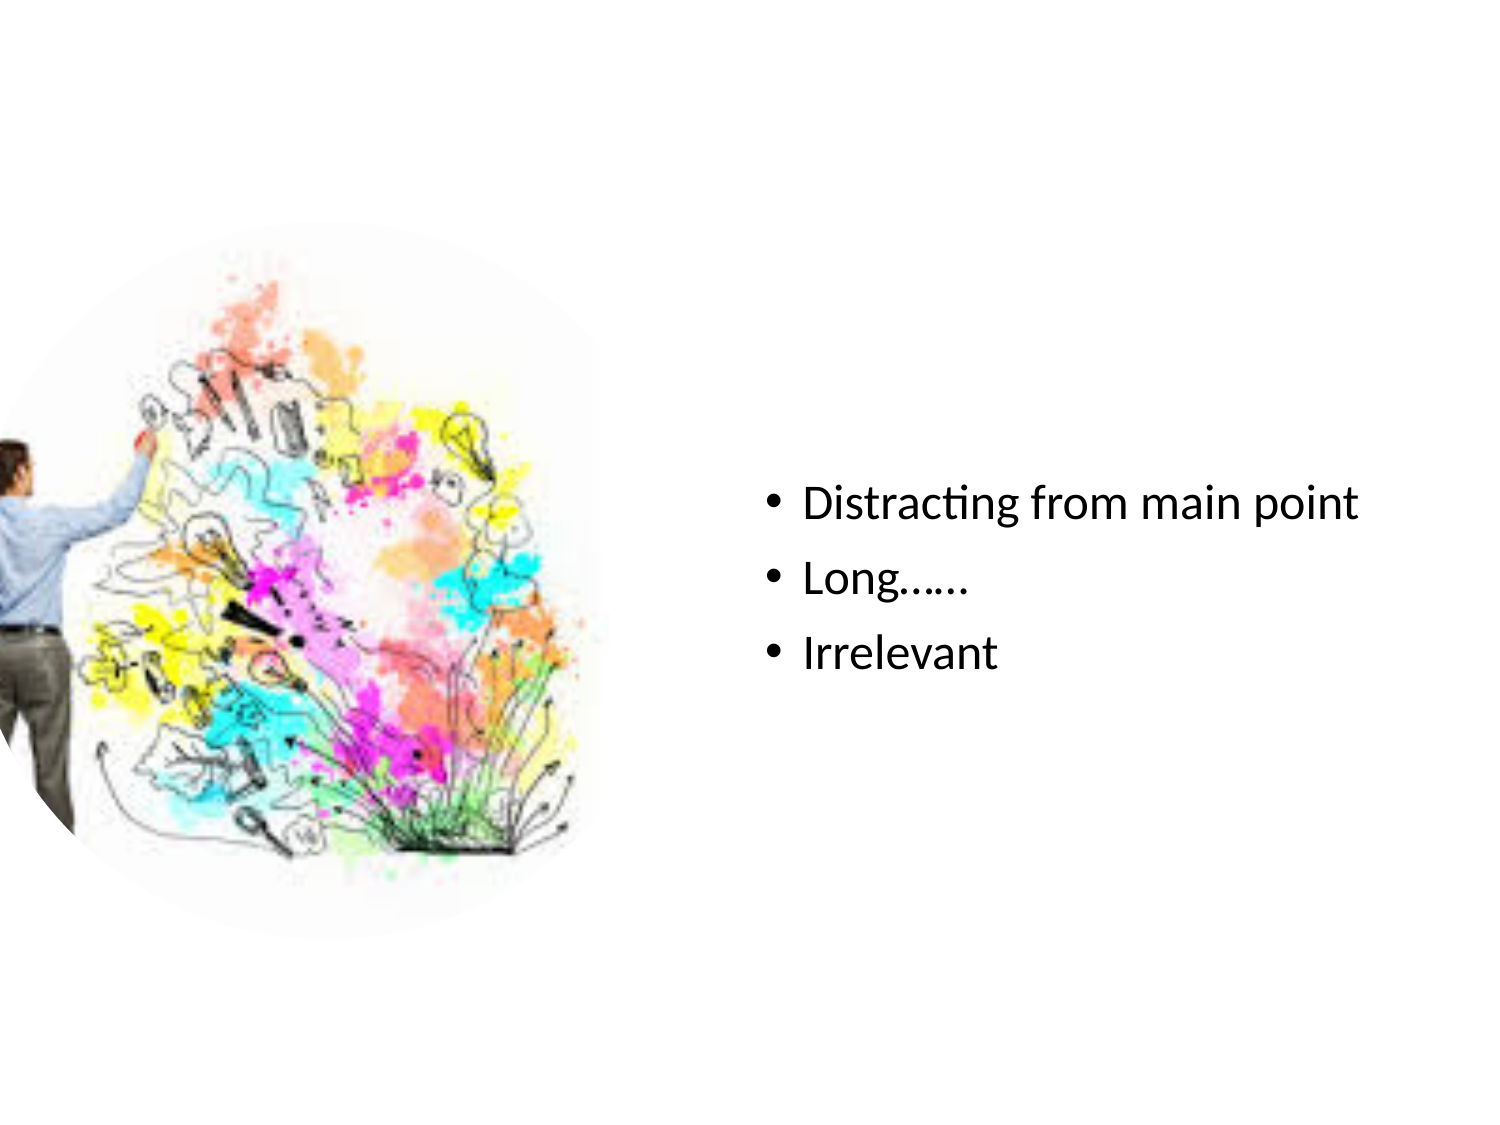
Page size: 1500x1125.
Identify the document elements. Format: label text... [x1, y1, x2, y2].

picture [0, 221, 686, 940]
list Distracting from main point Long…… Irrelevant [750, 76, 1429, 1081]
